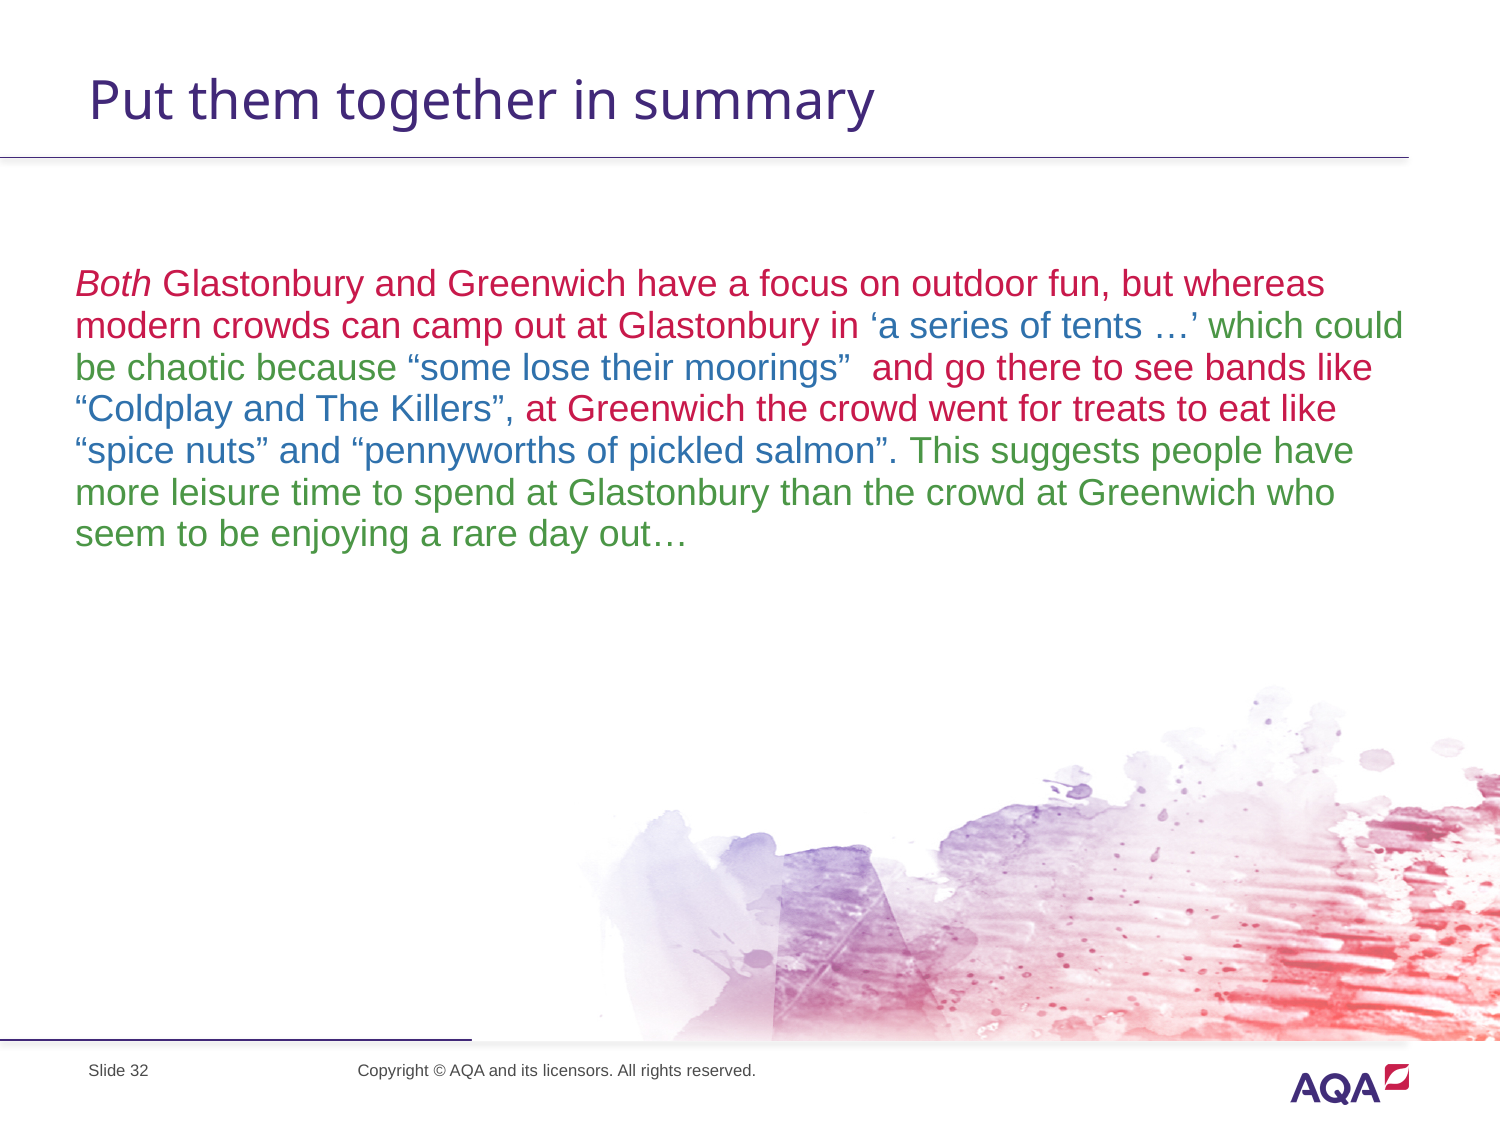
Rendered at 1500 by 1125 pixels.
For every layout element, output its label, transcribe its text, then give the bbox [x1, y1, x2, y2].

list Both Glastonbury and Greenwich have a focus on outdoor fun, but whereas modern crowds can camp out at Glastonbury in ‘a series of tents …’ which could be chaotic because “some lose their moorings” and go there to see bands like “Coldplay and The Killers”, at Greenwich the crowd went for treats to eat like “spice nuts” and “pennyworths of pickled salmon”. This suggests people have more leisure time to spend at Glastonbury than the crowd at Greenwich who seem to be enjoying a rare day out… [75, 262, 1425, 1087]
title Put them together in summary [88, 72, 1409, 144]
picture [471, 483, 1500, 1041]
text_box Copyright © AQA and its licensors. All rights reserved. [342, 1052, 782, 1092]
text_box Slide 32 [73, 1052, 307, 1110]
picture [1290, 1087, 1409, 1105]
